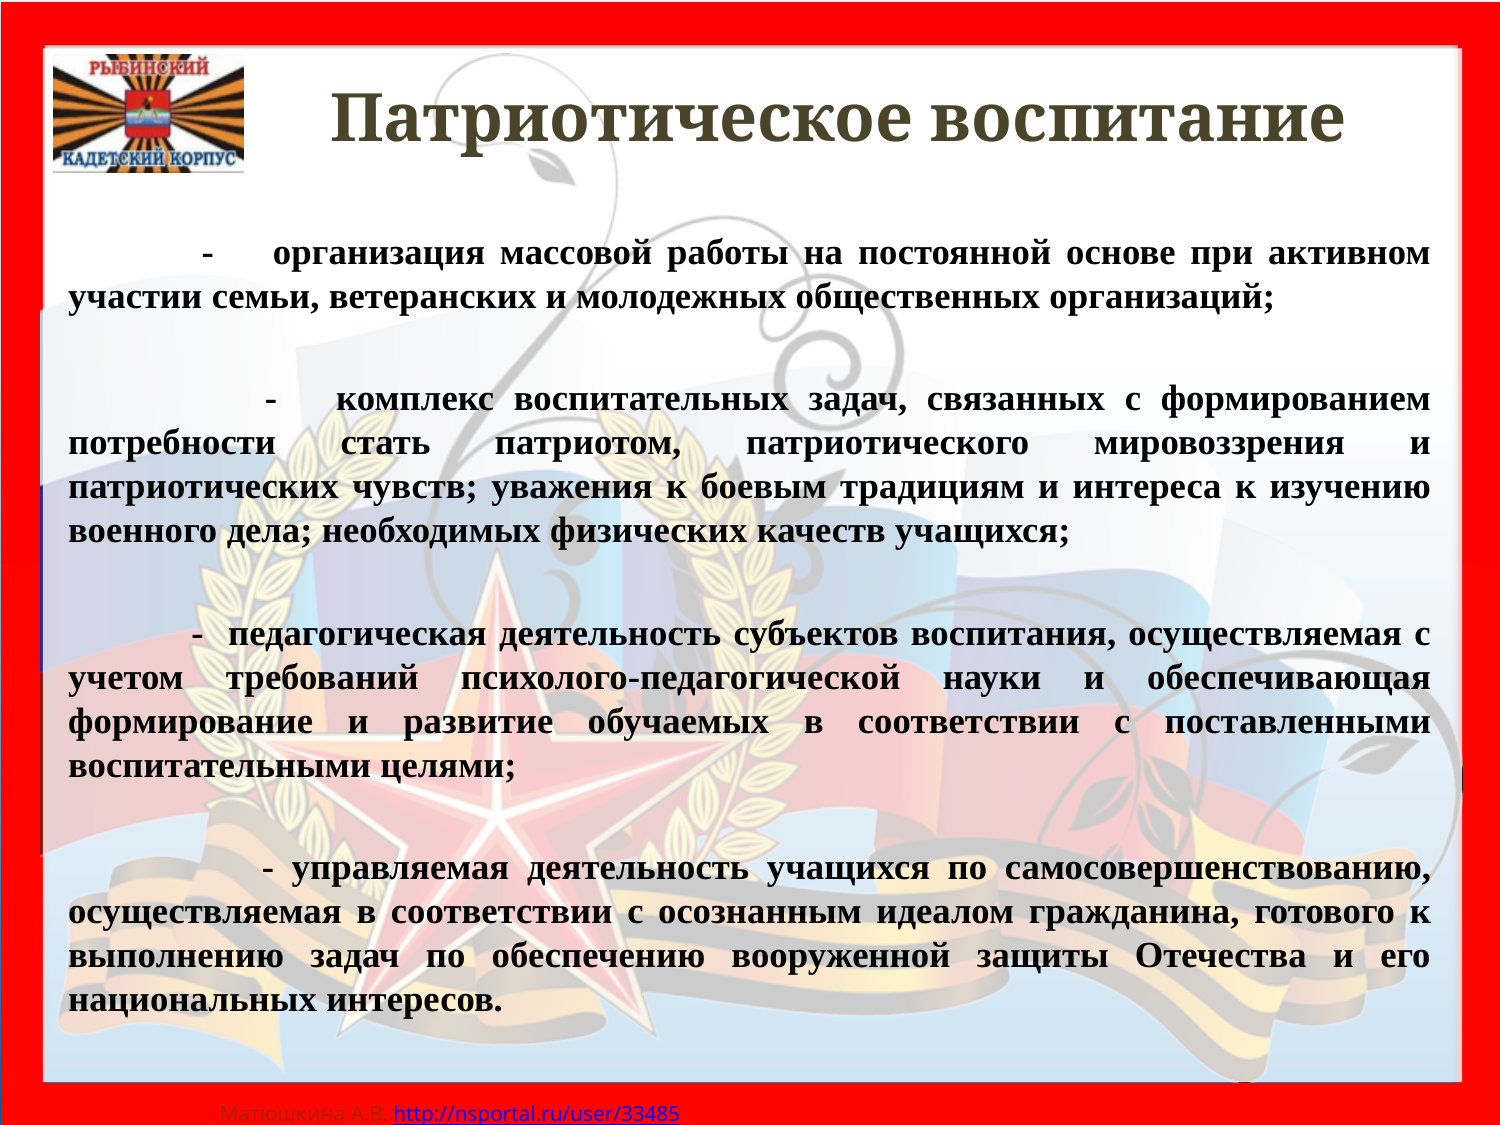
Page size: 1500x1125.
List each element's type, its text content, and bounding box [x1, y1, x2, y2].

title Патриотическое воспитание [265, 56, 1412, 173]
picture [52, 54, 244, 173]
subtitle - организация массовой работы на постоянной основе при активном участии семьи, ветеранских и молодежных общественных организаций; - комплекс воспитательных задач, связанных с формированием потребности стать патриотом, патриотического мировоззрения и патриотических чувств; уважения к боевым традициям и интереса к изучению военного дела; необходимых физических качеств учащихся; - педагогическая деятельность субъектов воспитания, осуществляемая с учетом требований психолого-педагогической науки и обеспечивающая формирование и развитие обучаемых в соответствии с поставленными воспитательными целями; - управляемая деятельность учащихся по самосовершенствованию, осуществляемая в соответствии с осознанным идеалом гражданина, готового к выполнению задач по обеспечению вооруженной защиты Отечества и его национальных интересов. [53, 219, 1447, 1047]
